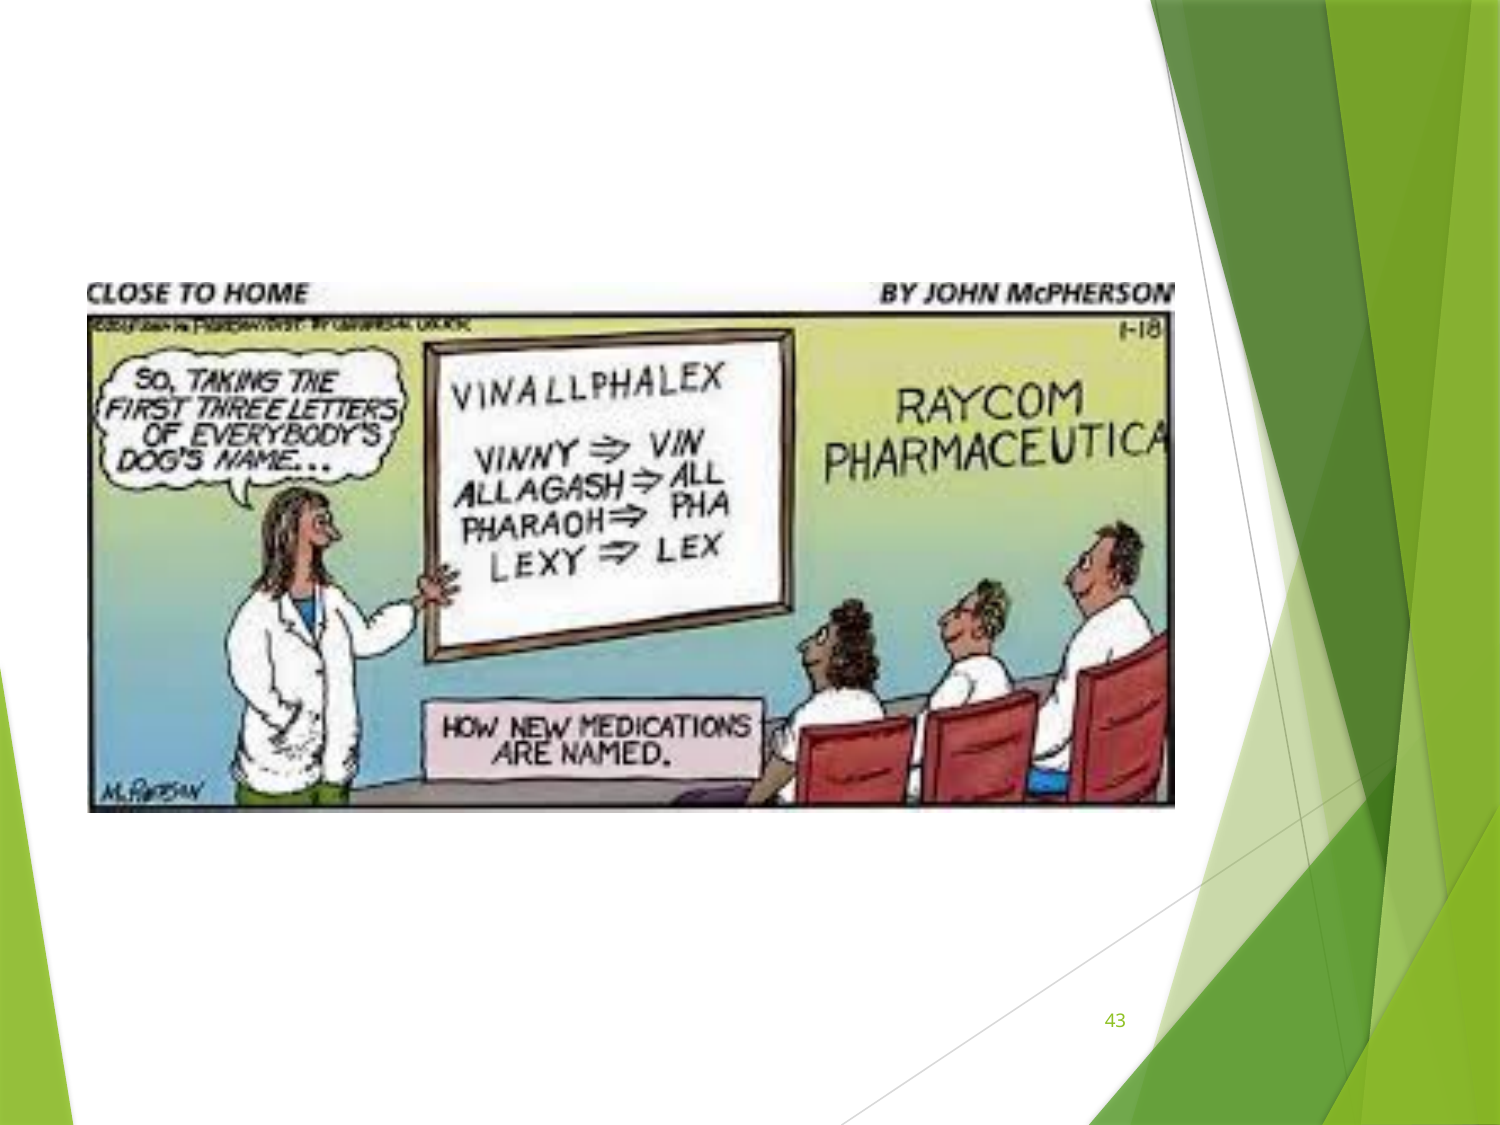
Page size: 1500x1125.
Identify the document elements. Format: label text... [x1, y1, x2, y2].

slide_number 43 [1057, 991, 1142, 1051]
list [86, 282, 1175, 813]
